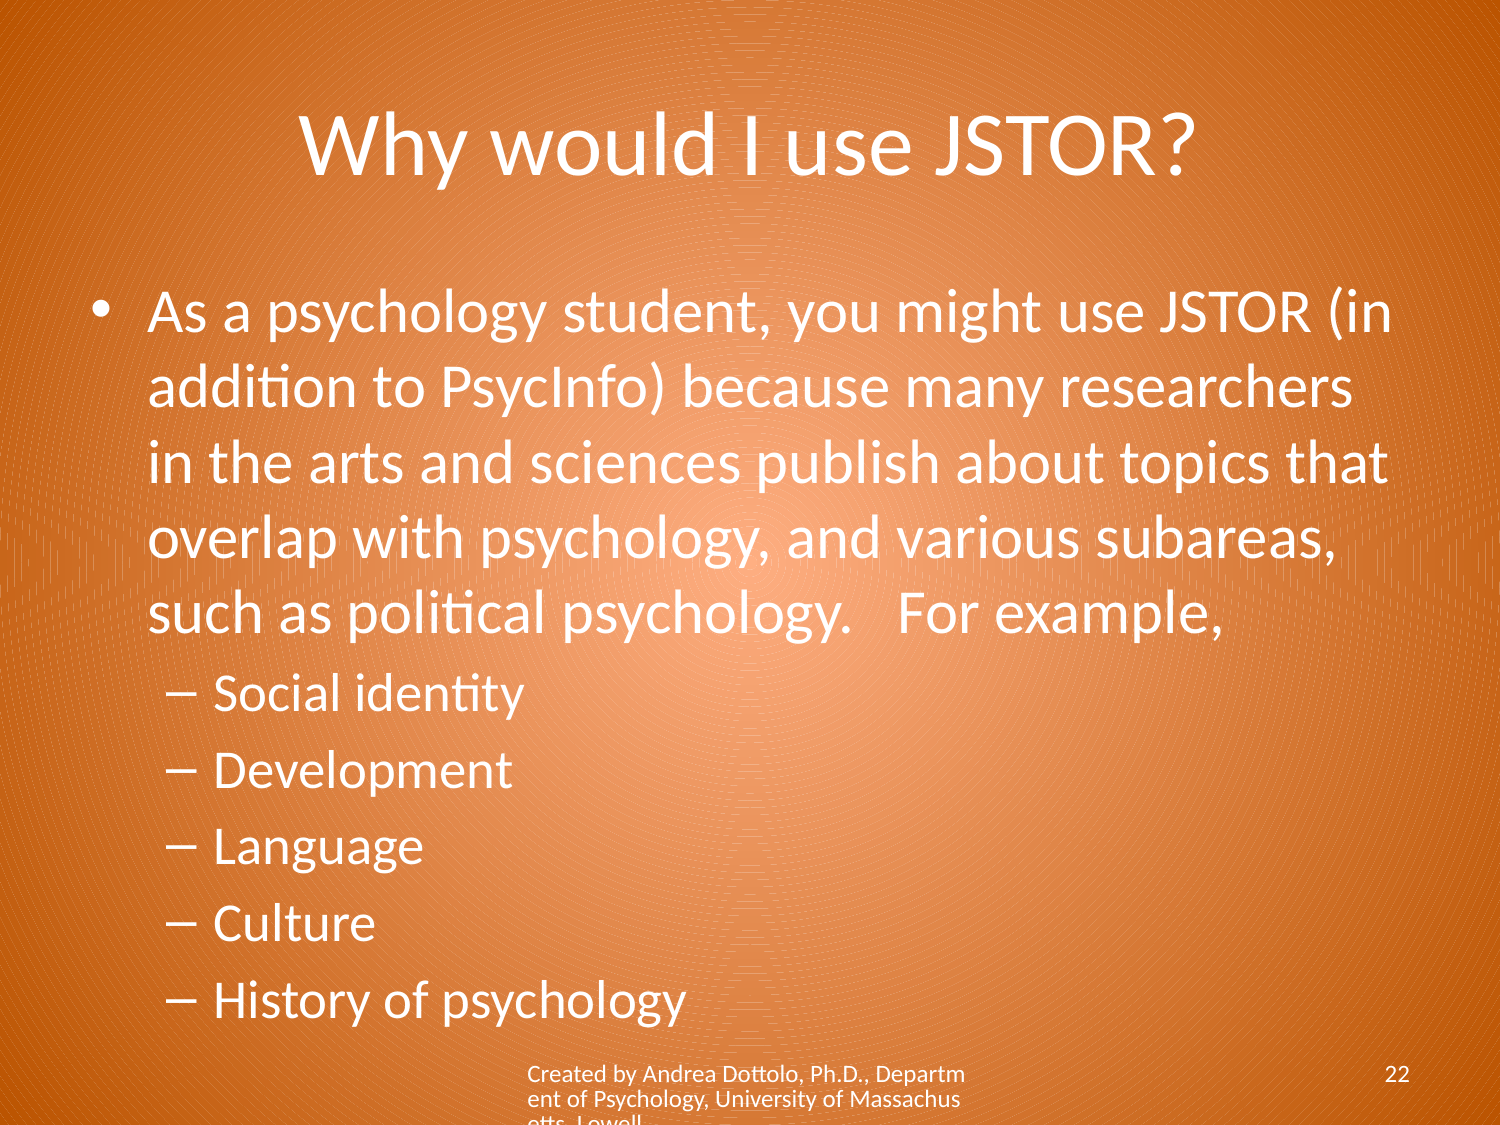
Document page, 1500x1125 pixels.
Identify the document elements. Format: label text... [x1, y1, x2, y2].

footer Created by Andrea Dottolo, Ph.D., Department of Psychology, University of Massachusetts, Lowell [512, 1042, 988, 1103]
slide_number 22 [1074, 1042, 1425, 1103]
title Why would I use JSTOR? [75, 45, 1425, 233]
list As a psychology student, you might use JSTOR (in addition to PsycInfo) because many researchers in the arts and sciences publish about topics that overlap with psychology, and various subareas, such as political psychology. For example, Social identity Development Language Culture History of psychology [75, 262, 1425, 1050]
